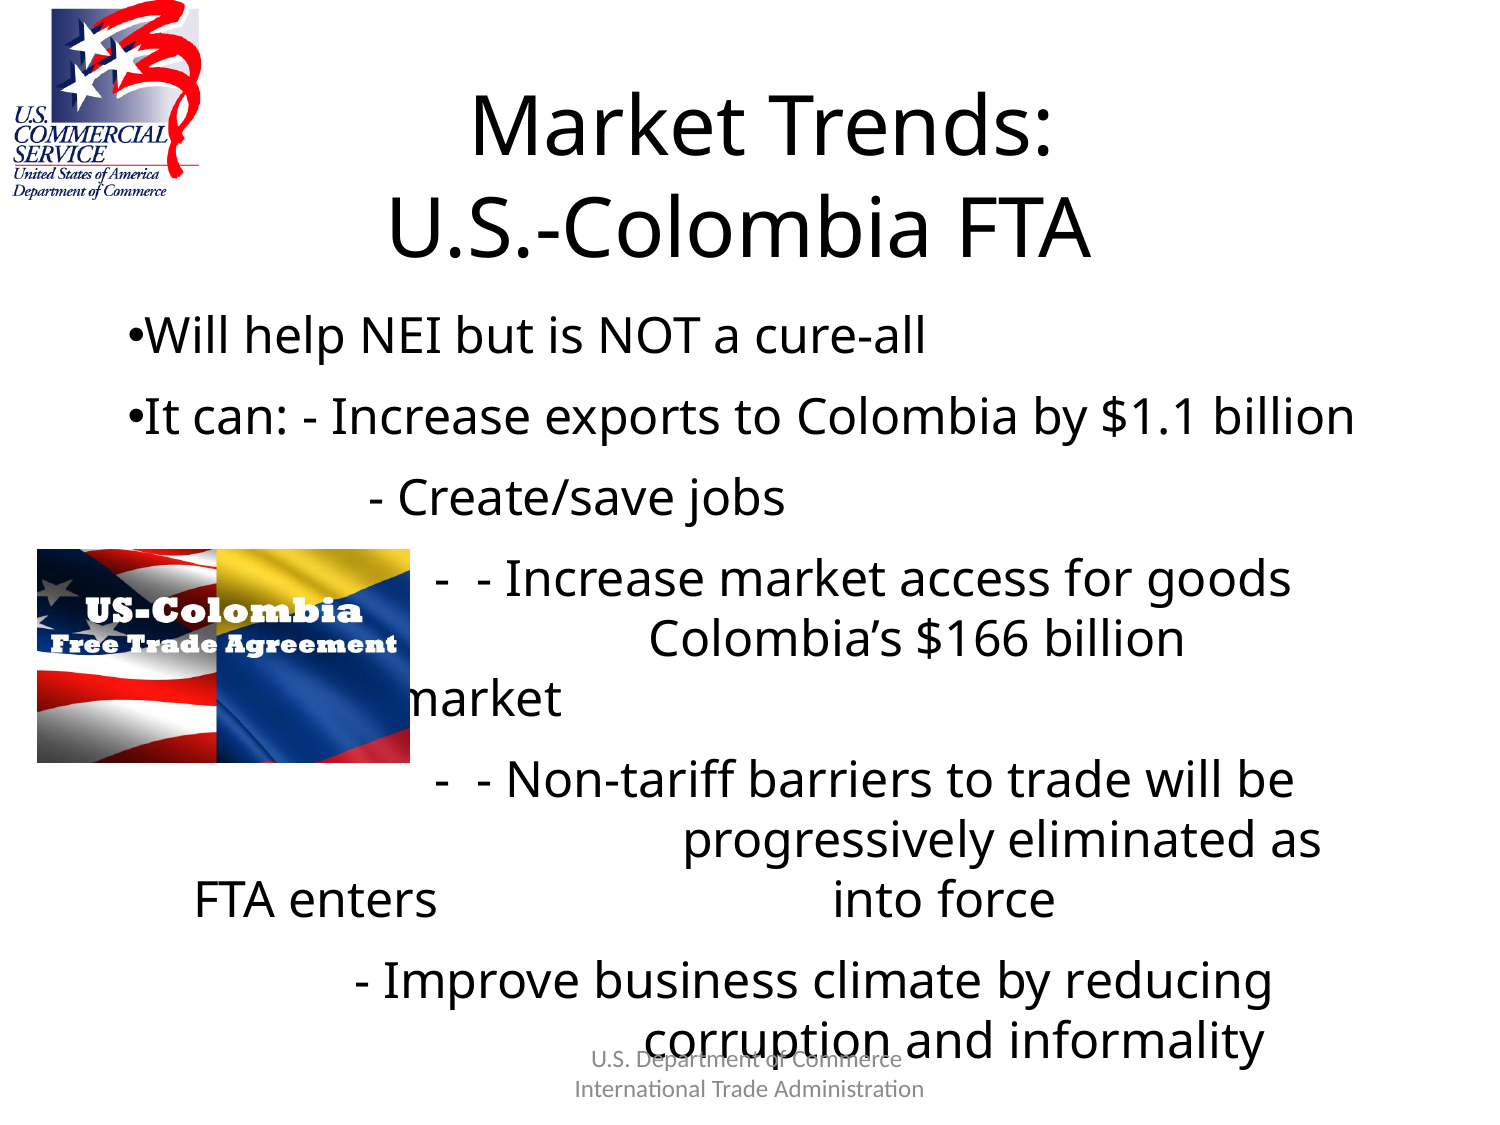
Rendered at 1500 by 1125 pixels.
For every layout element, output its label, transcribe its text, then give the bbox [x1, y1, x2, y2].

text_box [12, 0, 1363, 201]
footer U.S. Department of Commerce International Trade Administration [512, 1042, 988, 1103]
title Market Trends: U.S.-Colombia FTA [112, 49, 1388, 287]
picture [37, 549, 411, 763]
list Will help NEI but is NOT a cure-all It can: - Increase exports to Colombia by $1.1 billion - Create/save jobs - - Increase market access for goods and Colombia’s $166 billion services market - - Non-tariff barriers to trade will be progressively eliminated as FTA enters into force - Improve business climate by reducing corruption and informality [112, 287, 1388, 1001]
